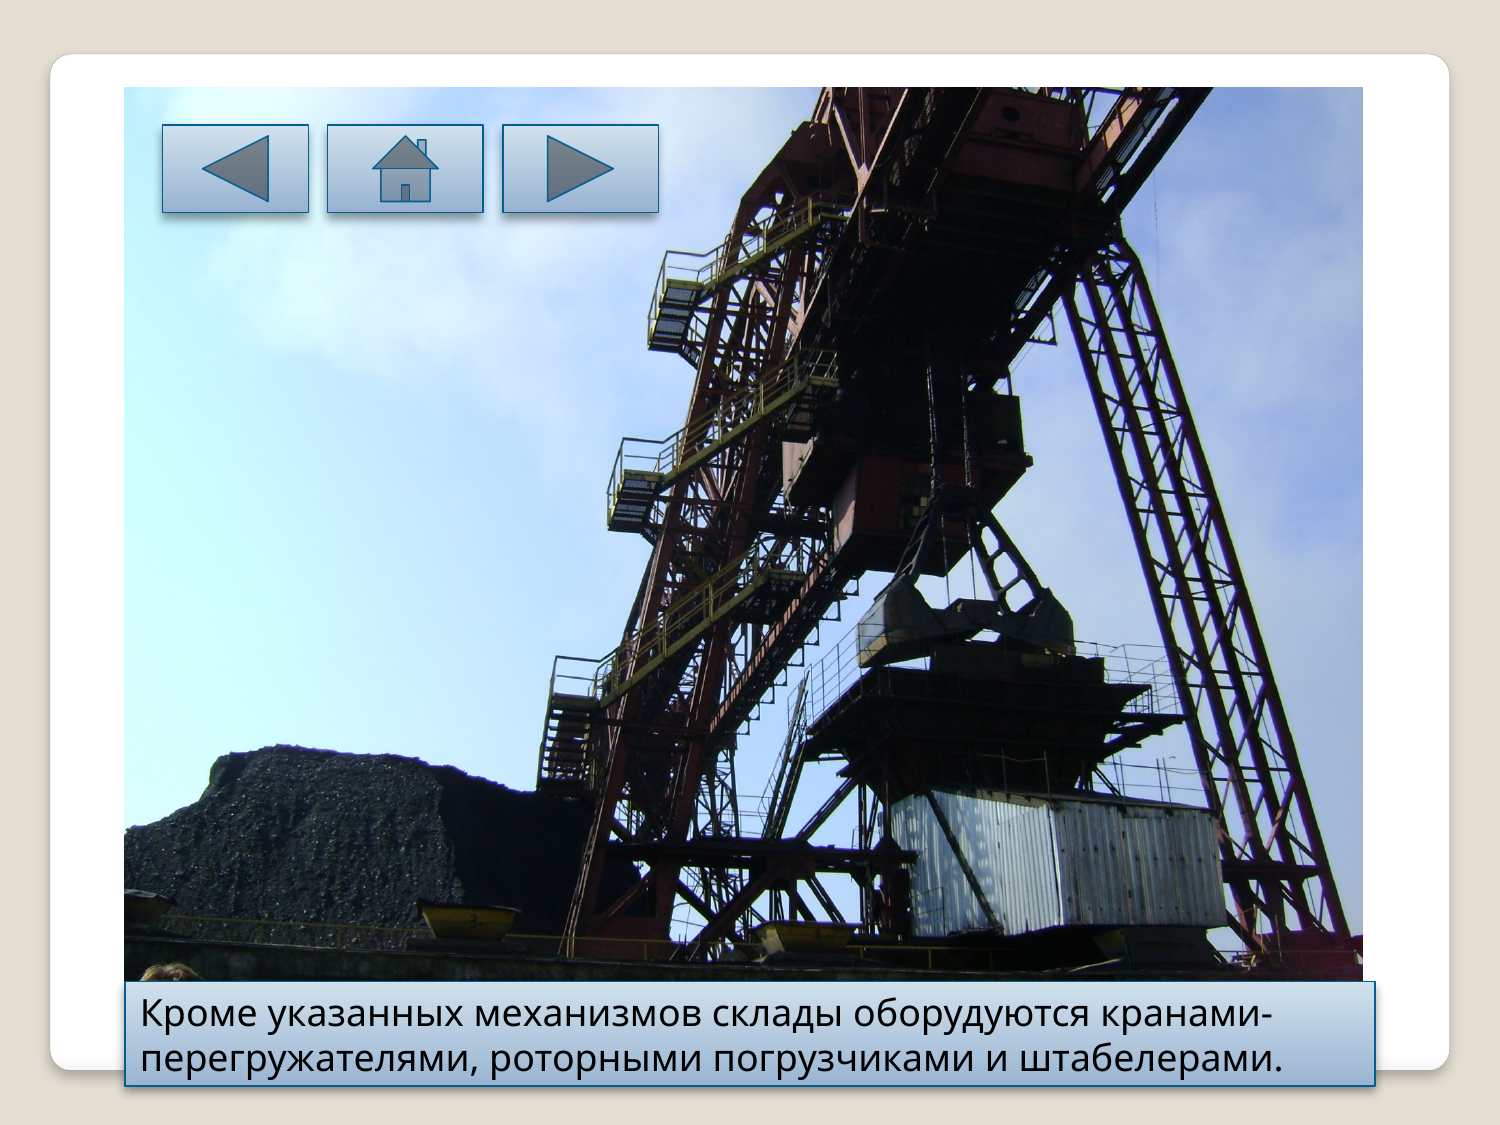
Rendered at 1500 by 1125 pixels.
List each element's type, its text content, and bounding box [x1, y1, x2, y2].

picture [123, 87, 1363, 1017]
text_box Кроме указанных механизмов склады оборудуются кранами-перегружателями, роторными погрузчиками и штабелерами. [124, 981, 1376, 1087]
